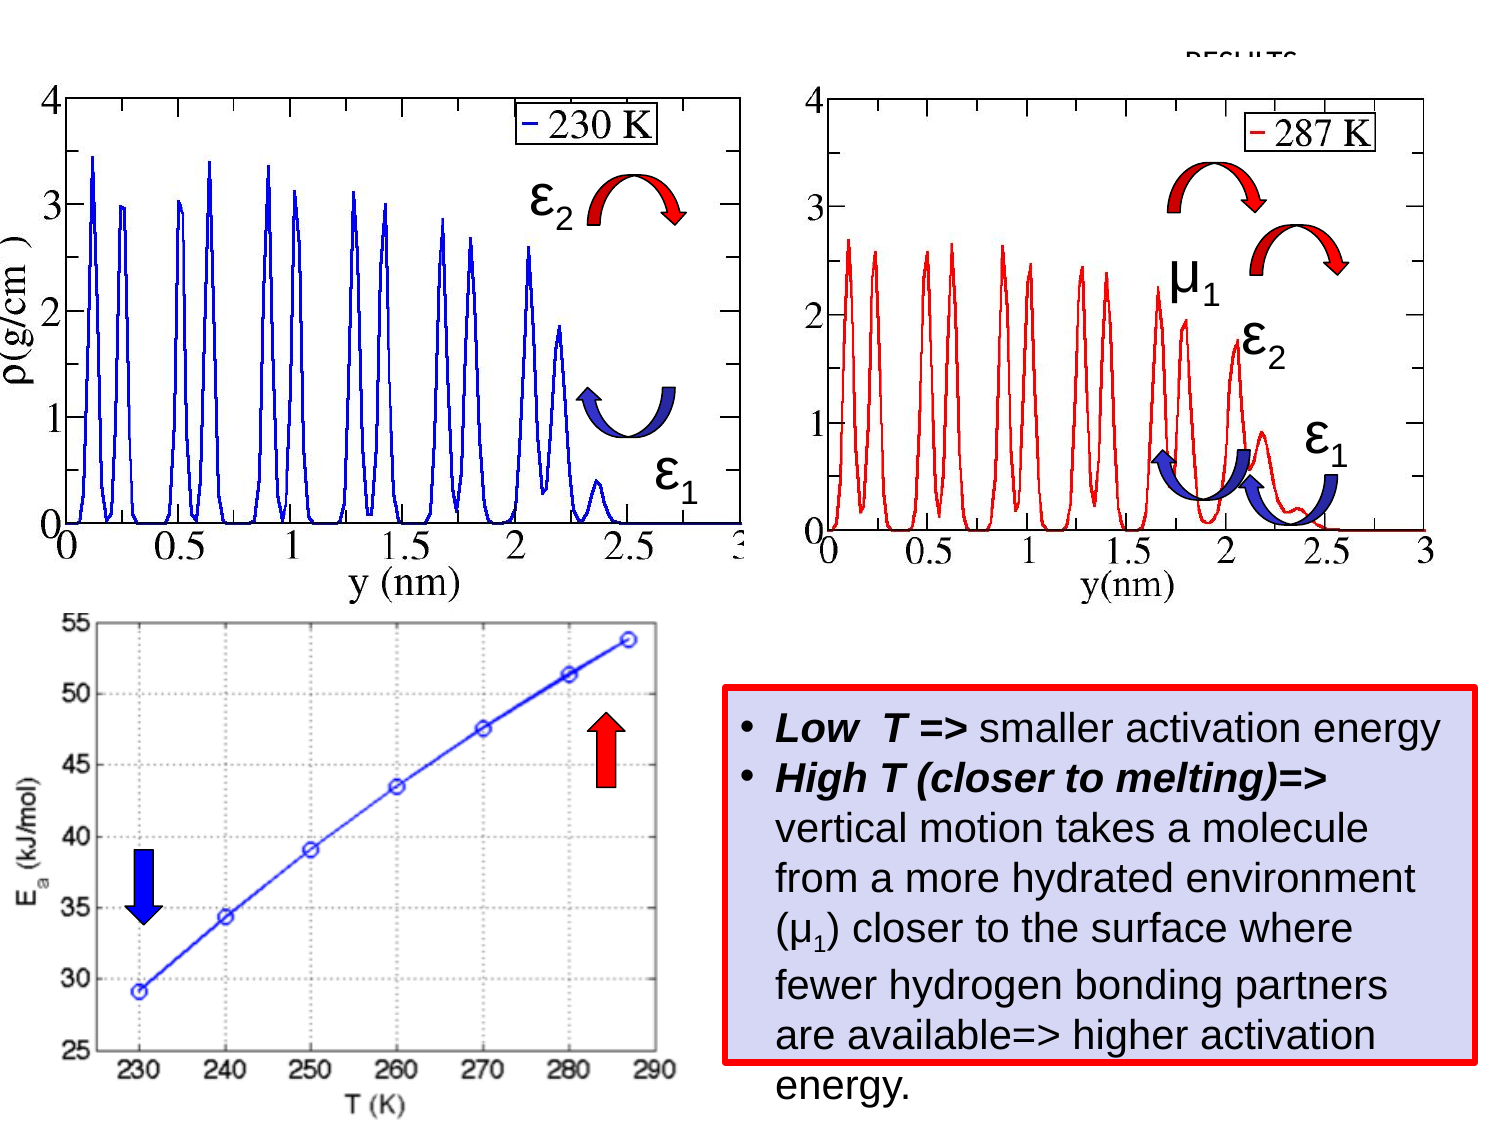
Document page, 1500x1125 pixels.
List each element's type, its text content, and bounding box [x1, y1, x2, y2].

text_box RESULTS [755, 34, 1419, 56]
text_box Low T => smaller activation energy High T (closer to melting)=> vertical motion takes a molecule from a more hydrated environment (μ1) closer to the surface where fewer hydrogen bonding partners are available=> higher activation energy. [729, 687, 1475, 1063]
picture [0, 12, 1463, 1125]
